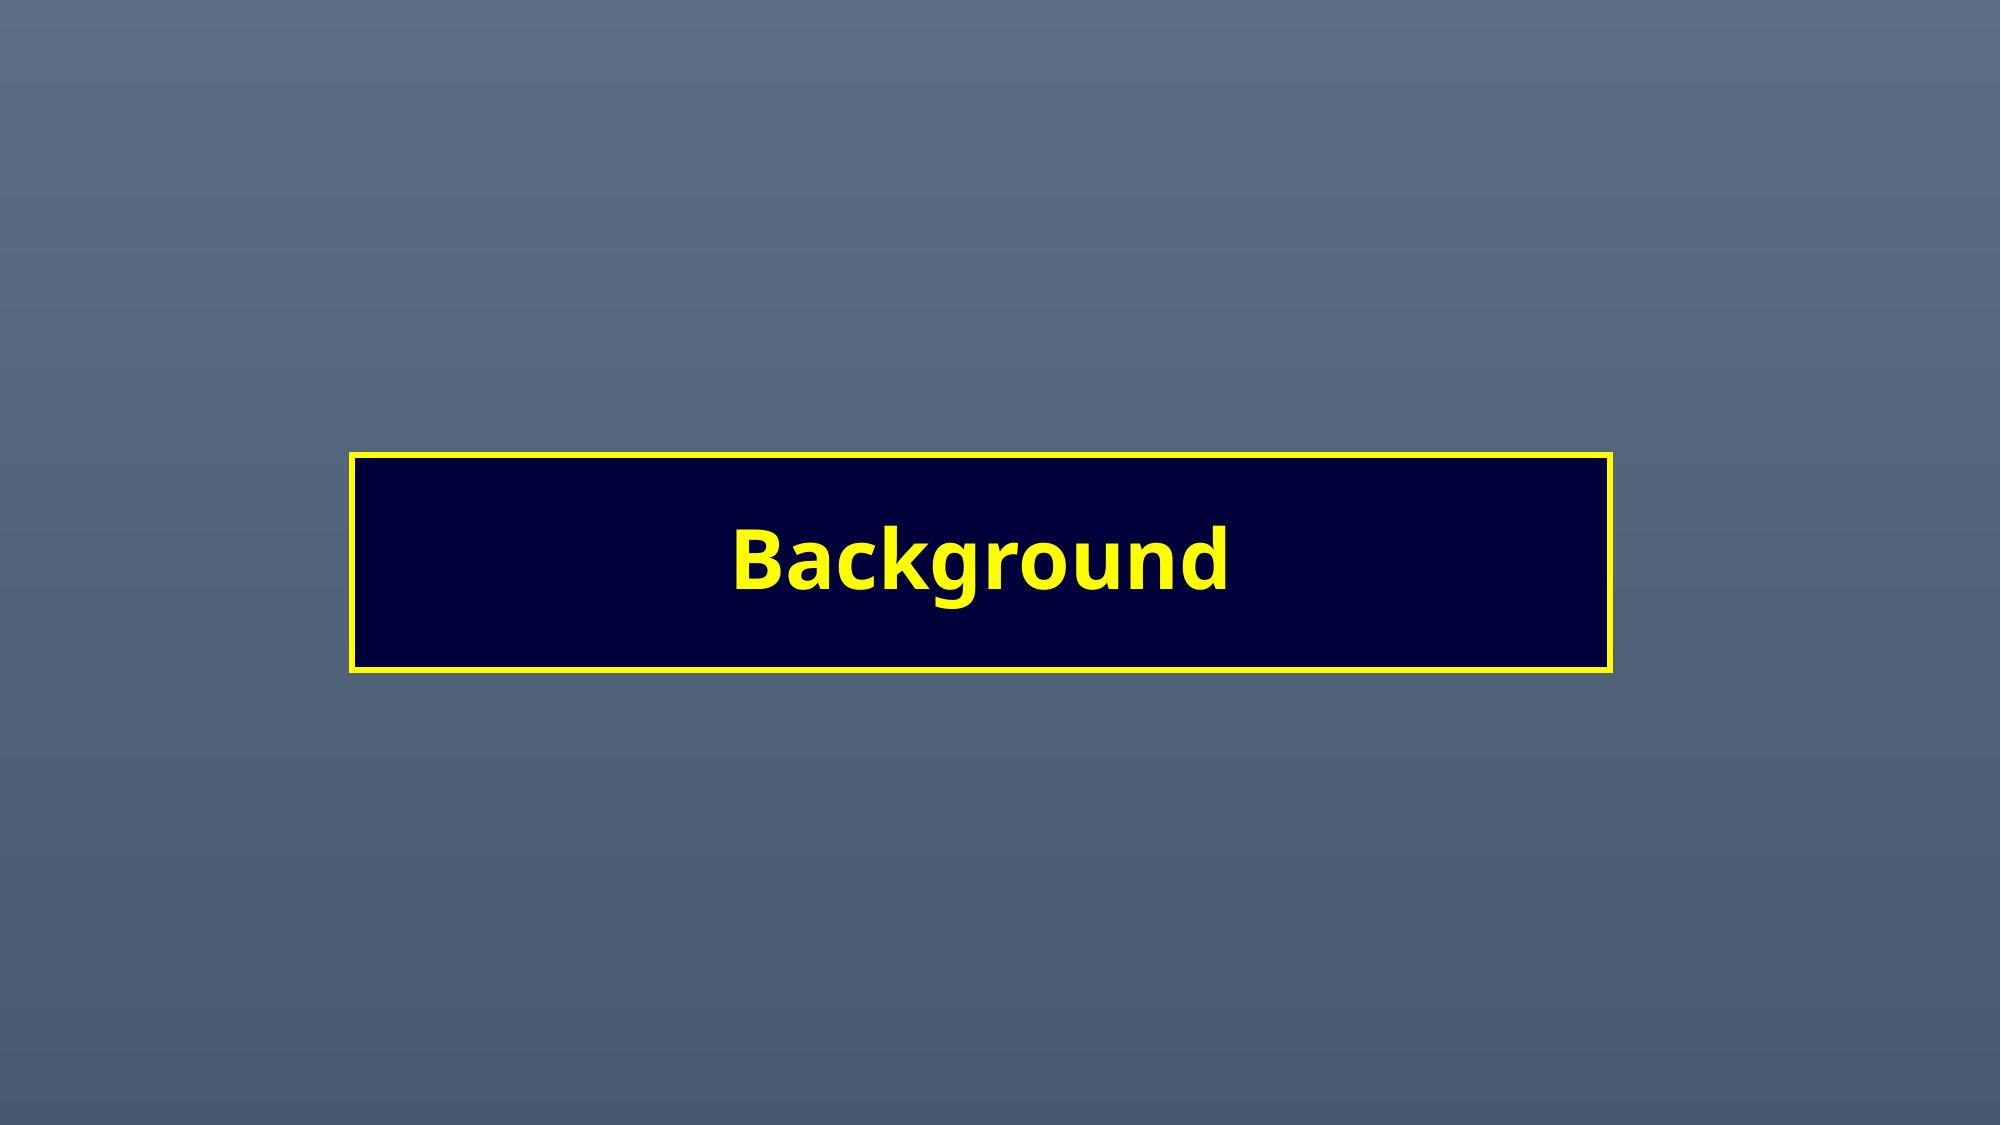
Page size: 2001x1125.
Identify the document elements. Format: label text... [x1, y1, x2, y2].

text_box Background [352, 454, 1611, 671]
